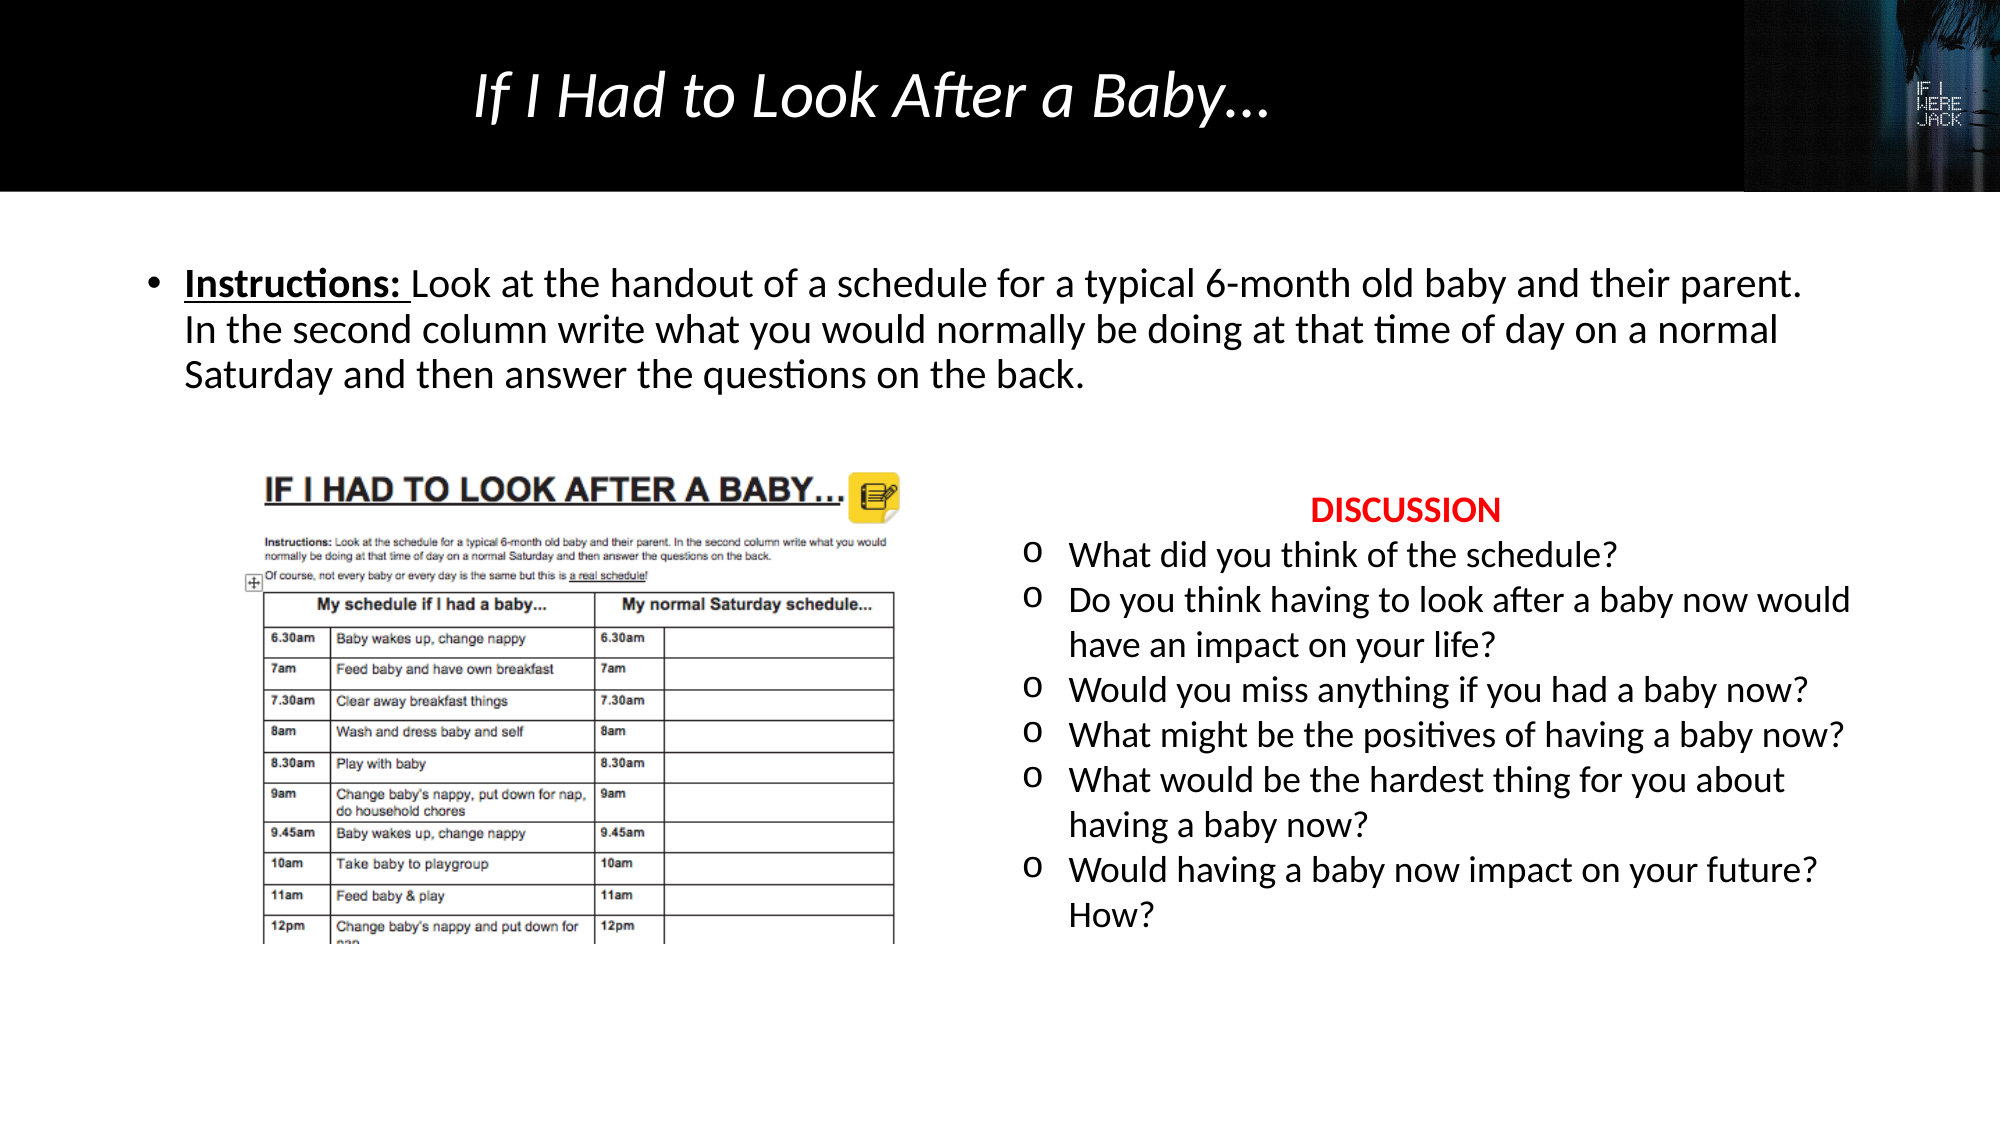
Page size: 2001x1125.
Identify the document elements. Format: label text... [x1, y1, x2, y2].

picture [241, 453, 903, 944]
list Instructions: Look at the handout of a schedule for a typical 6-month old baby and their parent. In the second column write what you would normally be doing at that time of day on a normal Saturday and then answer the questions on the back. [131, 254, 1857, 419]
title If I Had to Look After a Baby… [0, 0, 1744, 192]
picture [1744, 0, 2000, 192]
text_box DISCUSSION What did you think of the schedule? Do you think having to look after a baby now would have an impact on your life? Would you miss anything if you had a baby now? What might be the positives of having a baby now? What would be the hardest thing for you about having a baby now? Would having a baby now impact on your future? How? [931, 478, 1881, 988]
